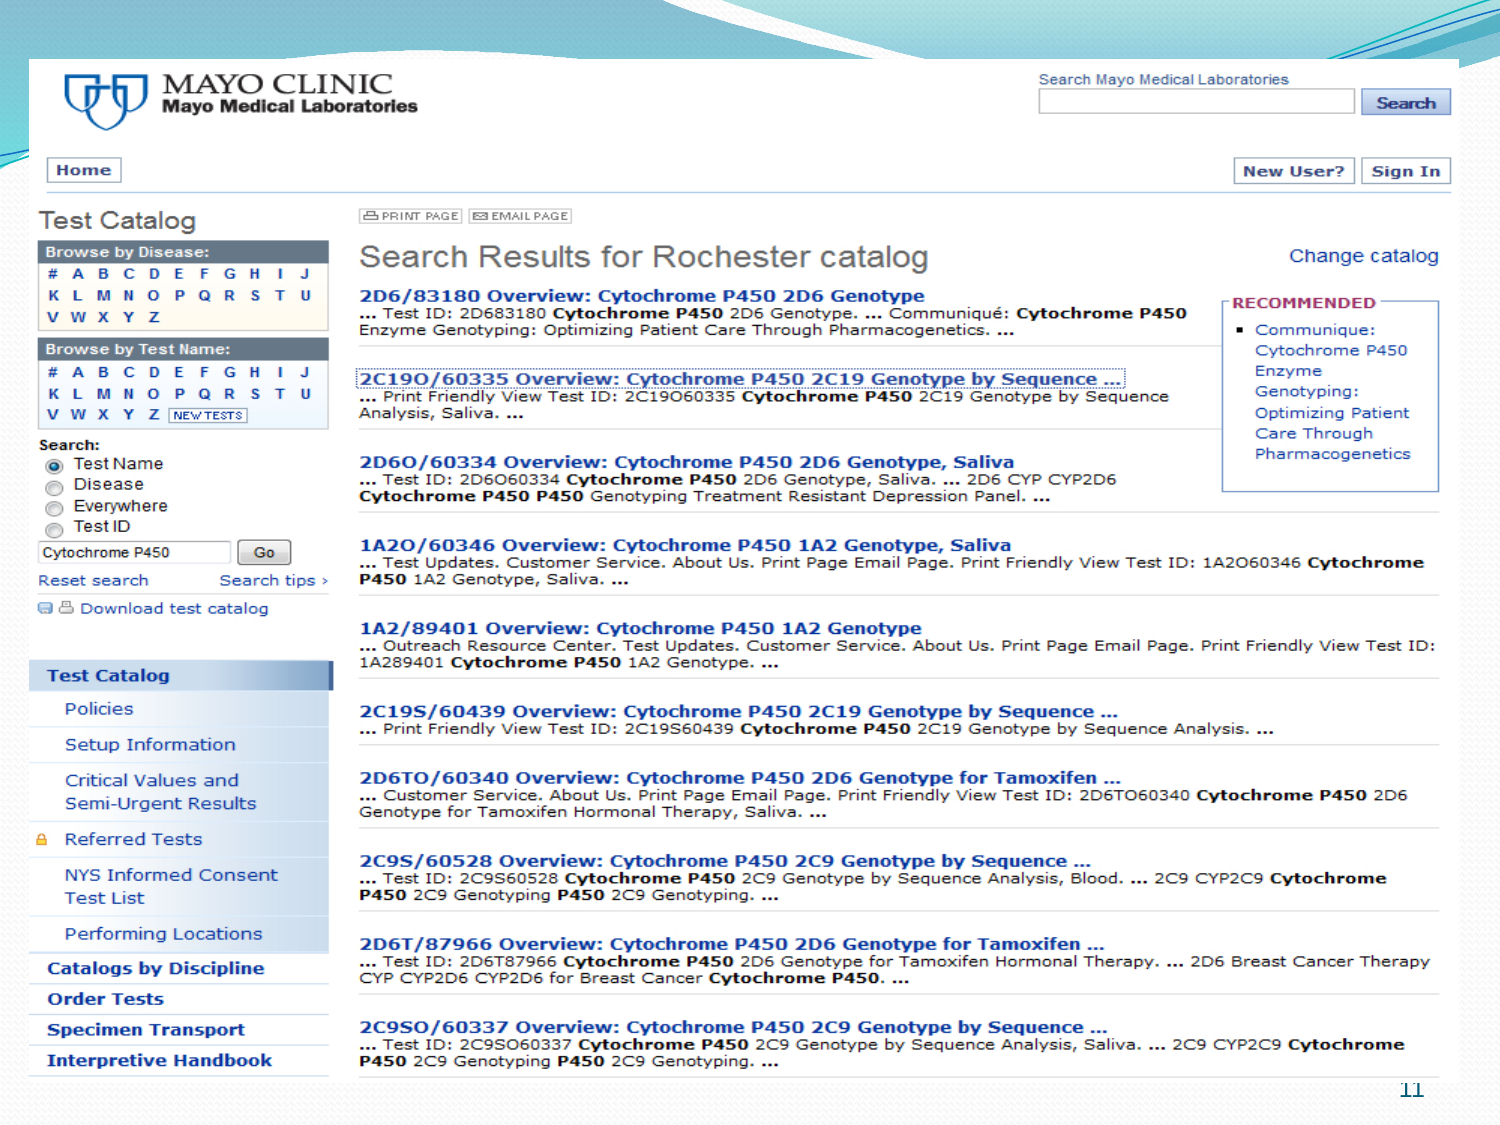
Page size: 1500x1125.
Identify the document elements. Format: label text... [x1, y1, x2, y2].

slide_number 11 [1299, 1094, 1425, 1103]
picture [29, 59, 1460, 1083]
